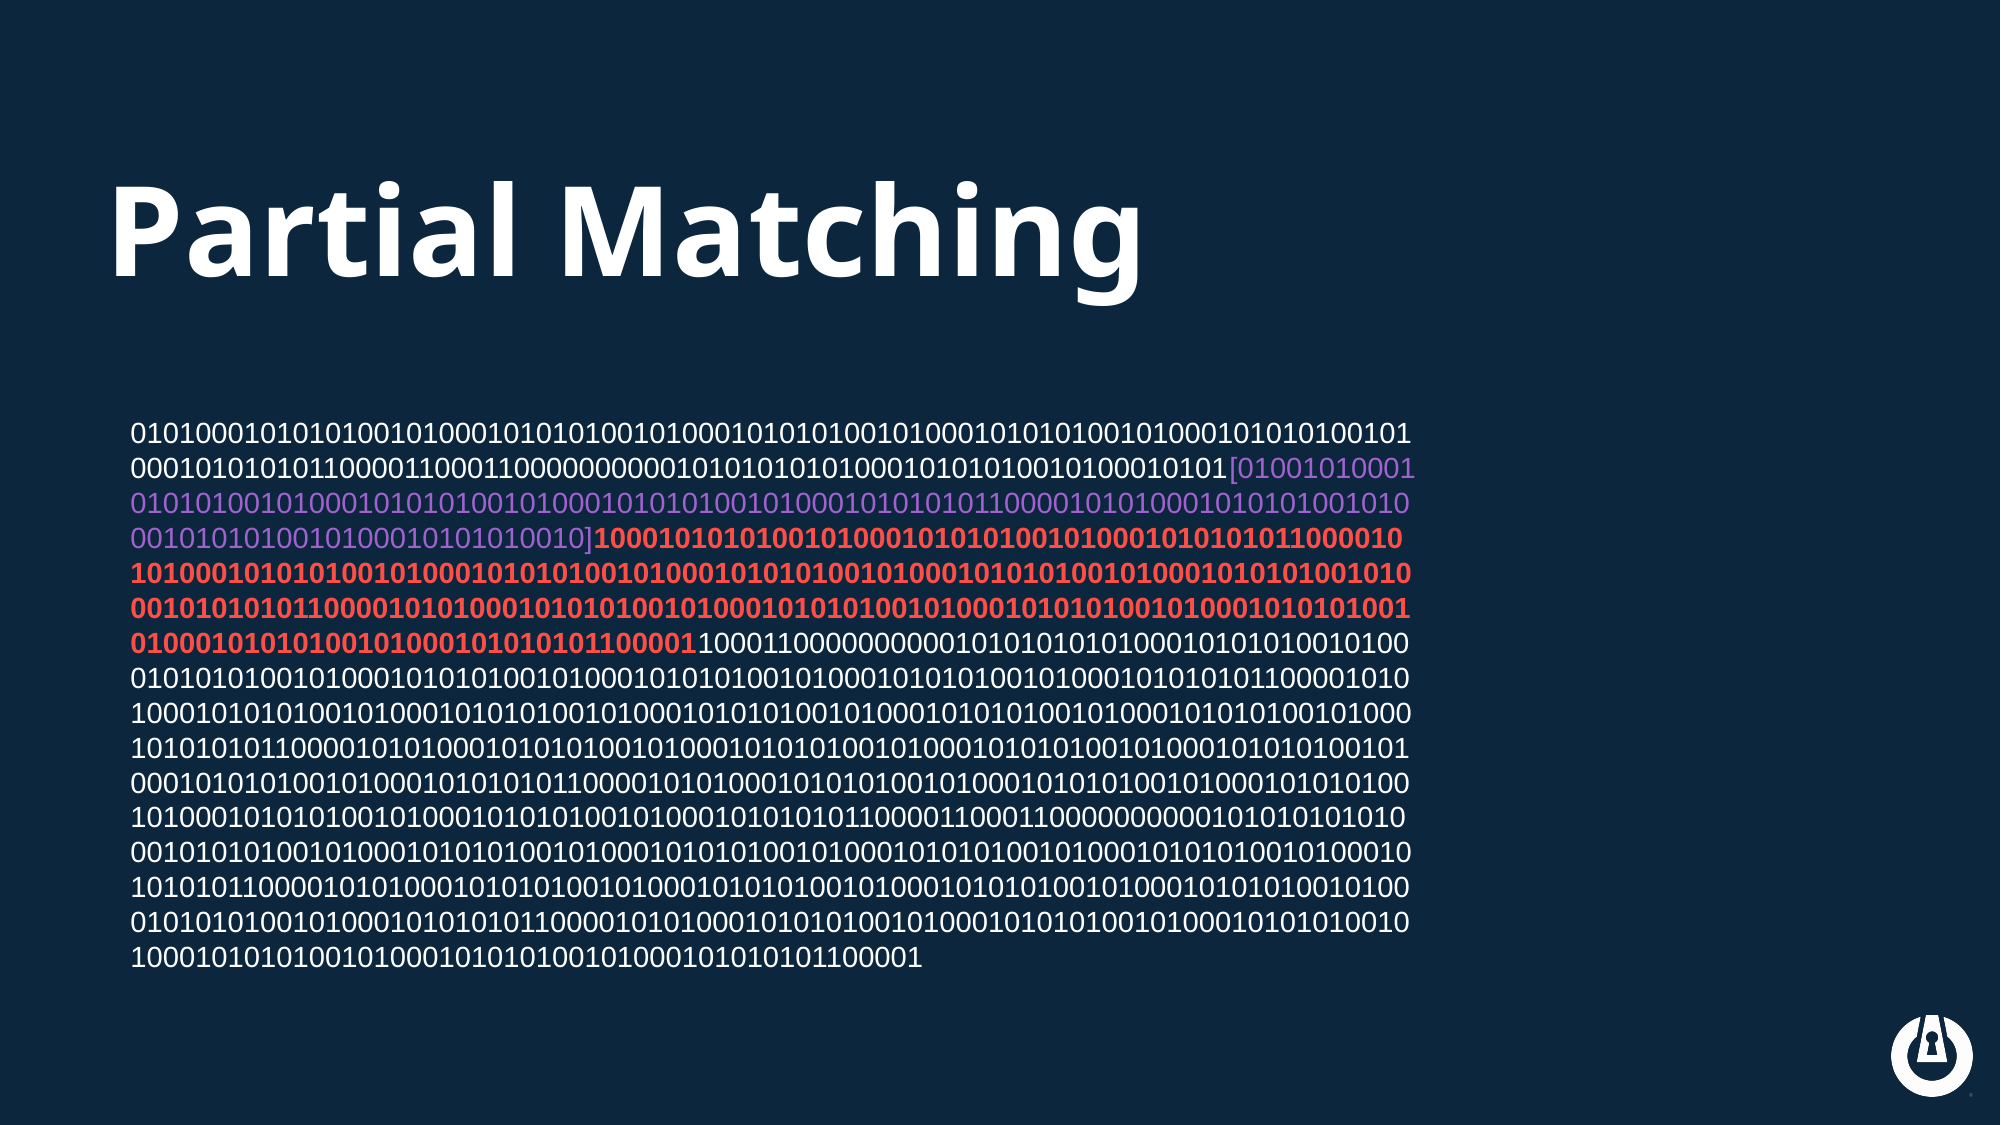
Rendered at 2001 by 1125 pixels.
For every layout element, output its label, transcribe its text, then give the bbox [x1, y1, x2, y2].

title Partial Matching [90, 50, 1539, 422]
text_box 010100010101010010100010101010010100010101010010100010101010010100010101010010100010101010110000110001100000000001010101010100010101010010100010101[0100101000101010100101000101010100101000101010100101000101010101100001010100010101010010100010101010010100010101010010]10001010101001010001010101001010001010101011000010101000101010100101000101010100101000101010100101000101010100101000101010100101000101010101100001010100010101010010100010101010010100010101010010100010101010010100010101010010100010101010110000110001100000000001010101010100010101010010100010101010010100010101010010100010101010010100010101010010100010101010110000101010001010101001010001010101001010001010101001010001010101001010001010101001010001010101011000010101000101010100101000101010100101000101010100101000101010100101000101010100101000101010101100001010100010101010010100010101010010100010101010010100010101010010100010101010010100010101010110000110001100000000001010101010100010101010010100010101010010100010101010010100010101010010100010101010010100010101010110000101010001010101001010001010101001010001010101001010001010101001010001010101001010001010101011000010101000101010100101000101010100101000101010100101000101010100101000101010100101000101010101100001 [115, 406, 1434, 1121]
picture [1891, 1015, 1973, 1097]
